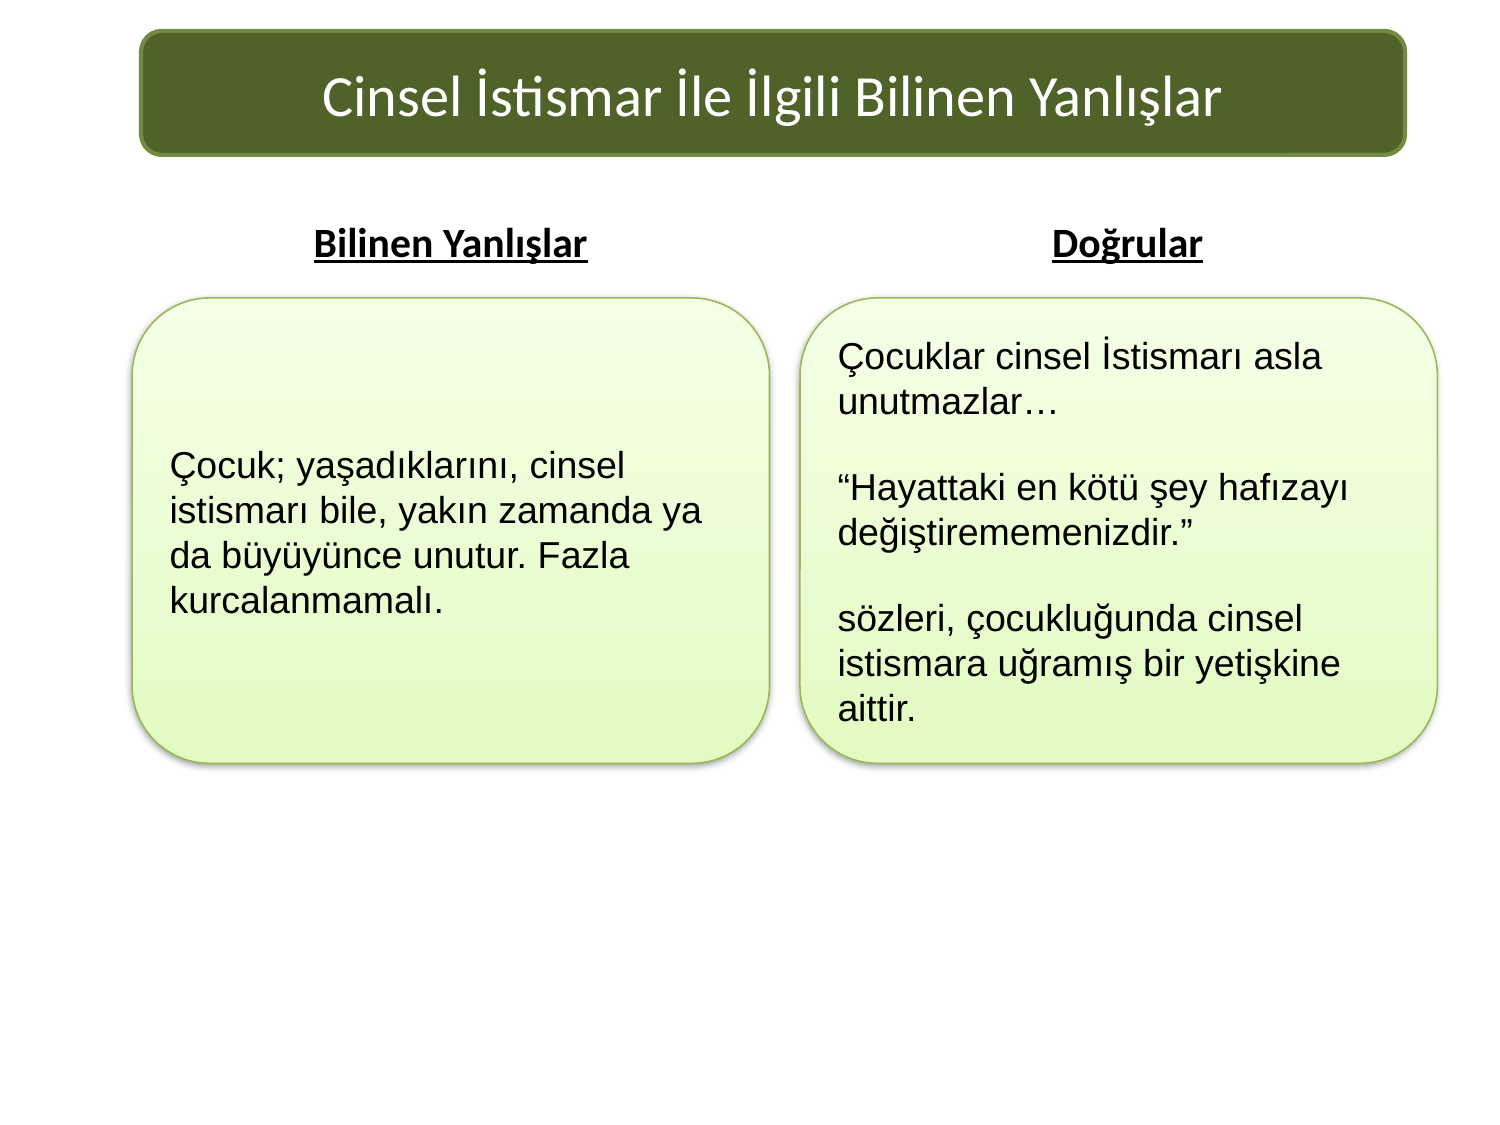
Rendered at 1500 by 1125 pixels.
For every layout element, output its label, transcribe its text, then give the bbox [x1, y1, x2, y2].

text_box Doğrular [1037, 208, 1219, 273]
text_box Cinsel İstismar İle İlgili Bilinen Yanlışlar [138, 28, 1408, 157]
text_box Çocuklar cinsel İstismarı asla unutmazlar… “Hayattaki en kötü şey hafızayı değiştirememenizdir.” sözleri, çocukluğunda cinsel istismara uğramış bir yetişkine aittir. [799, 297, 1439, 765]
text_box Bilinen Yanlışlar [298, 208, 603, 273]
text_box Çocuk; yaşadıklarını, cinsel istismarı bile, yakın zamanda ya da büyüyünce unutur. Fazla kurcalanmamalı. [131, 297, 771, 765]
